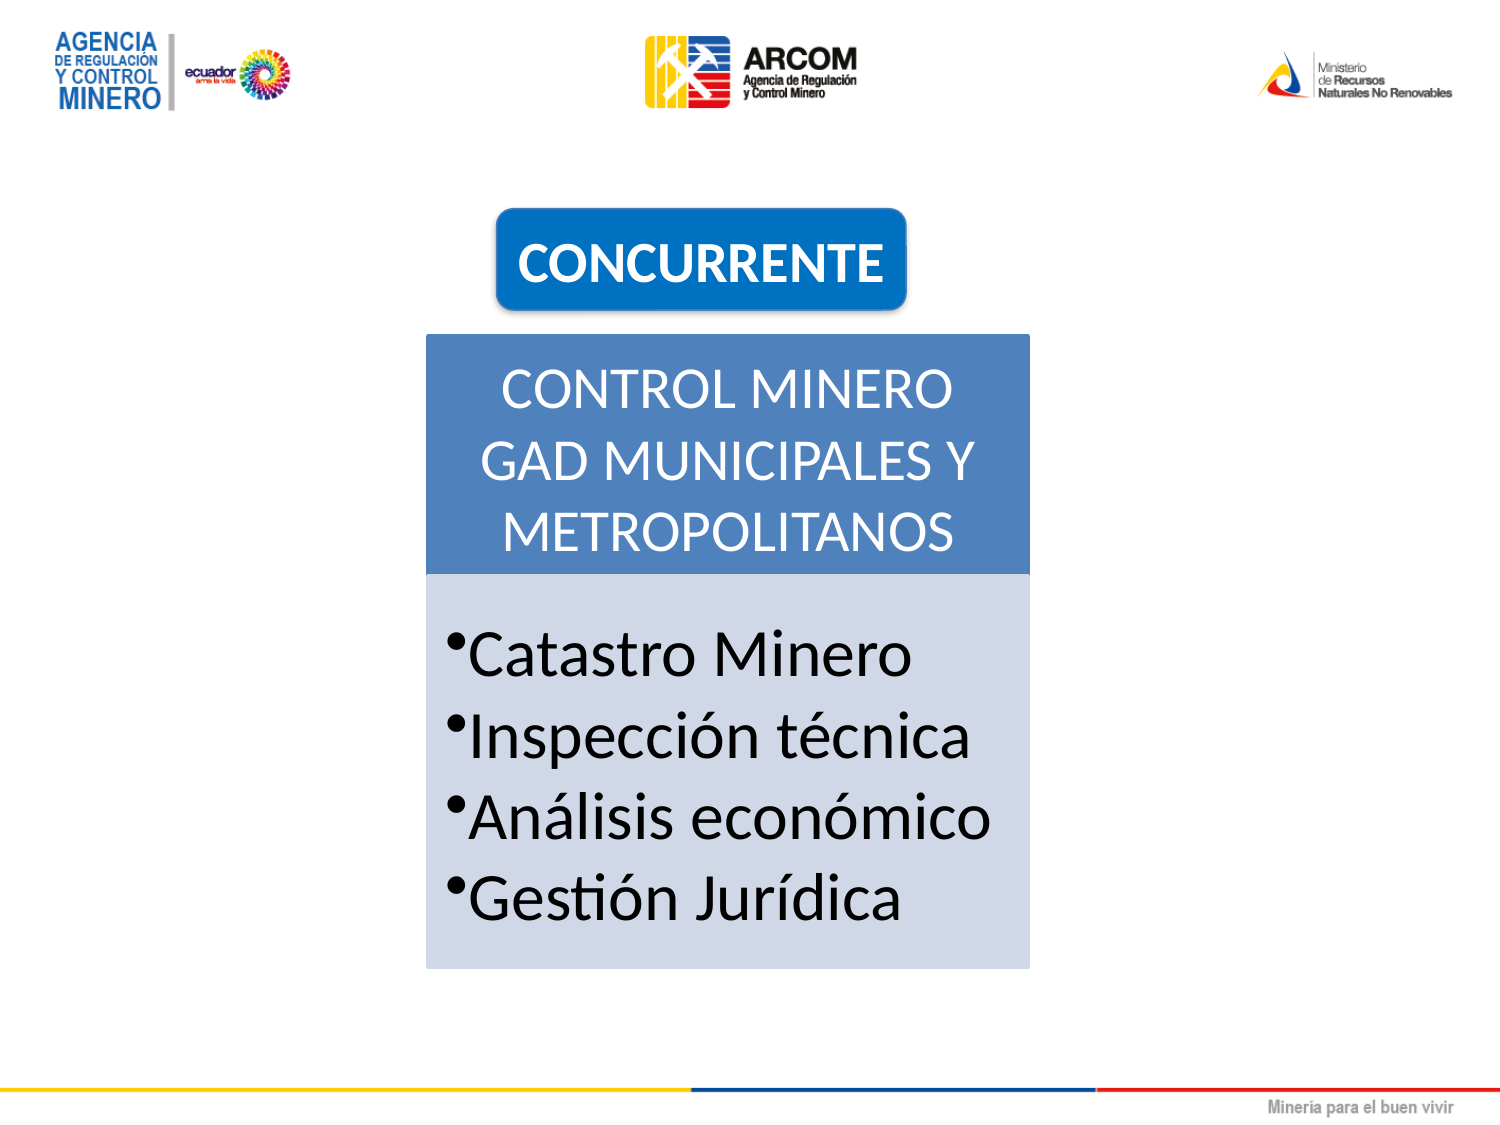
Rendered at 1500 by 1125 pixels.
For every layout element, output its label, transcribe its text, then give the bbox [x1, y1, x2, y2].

picture [0, 0, 1500, 1125]
text_box CONCURRENTE [495, 207, 907, 311]
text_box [428, 336, 1028, 968]
